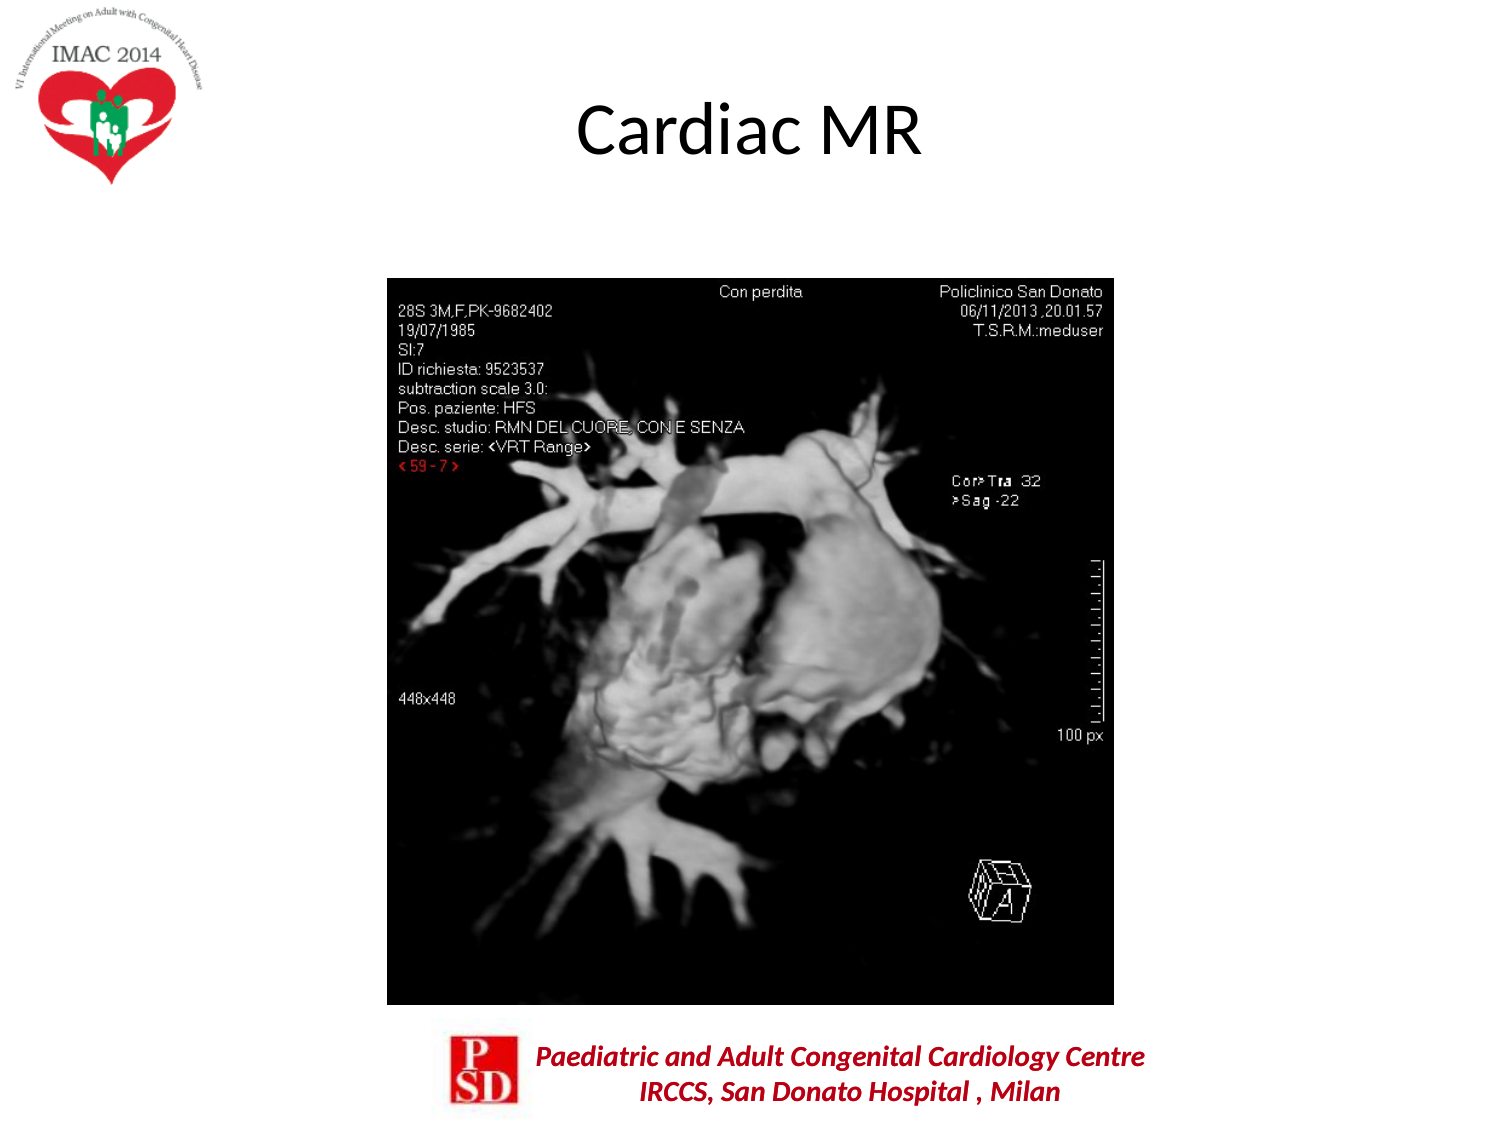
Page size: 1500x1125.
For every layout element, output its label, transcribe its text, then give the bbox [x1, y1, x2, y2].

picture [0, 0, 207, 191]
title Cardiac MR [75, 66, 1425, 183]
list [387, 278, 1115, 1006]
picture [431, 1018, 538, 1125]
